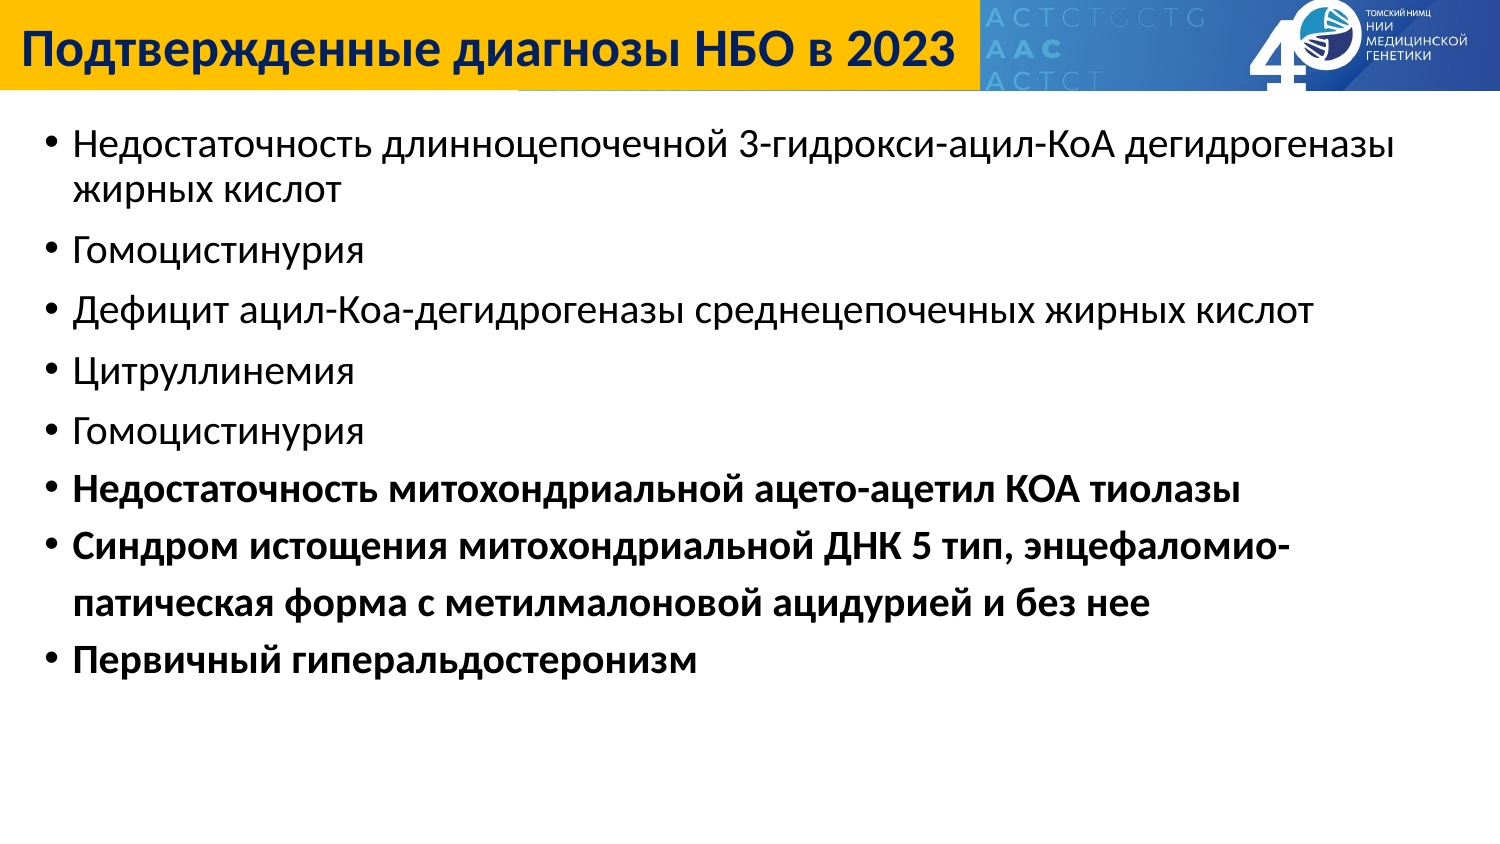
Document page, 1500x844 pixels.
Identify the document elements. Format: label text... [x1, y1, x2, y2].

text_box Подтвержденные диагнозы НБО в 2023 [0, 0, 518, 91]
picture [518, 0, 1500, 91]
list Недостаточность длинноцепочечной 3-гидрокси-ацил-КоА дегидрогеназы жирных кислот Гомоцистинурия Дефицит ацил-Коа-дегидрогеназы среднецепочечных жирных кислот Цитруллинемия Гомоцистинурия Недостаточность митохондриальной ацето-ацетил КОА тиолазы Синдром истощения митохондриальной ДНК 5 тип, энцефаломио-патическая форма с метилмалоновой ацидурией и без нее Первичный гиперальдостеронизм [33, 115, 1479, 624]
